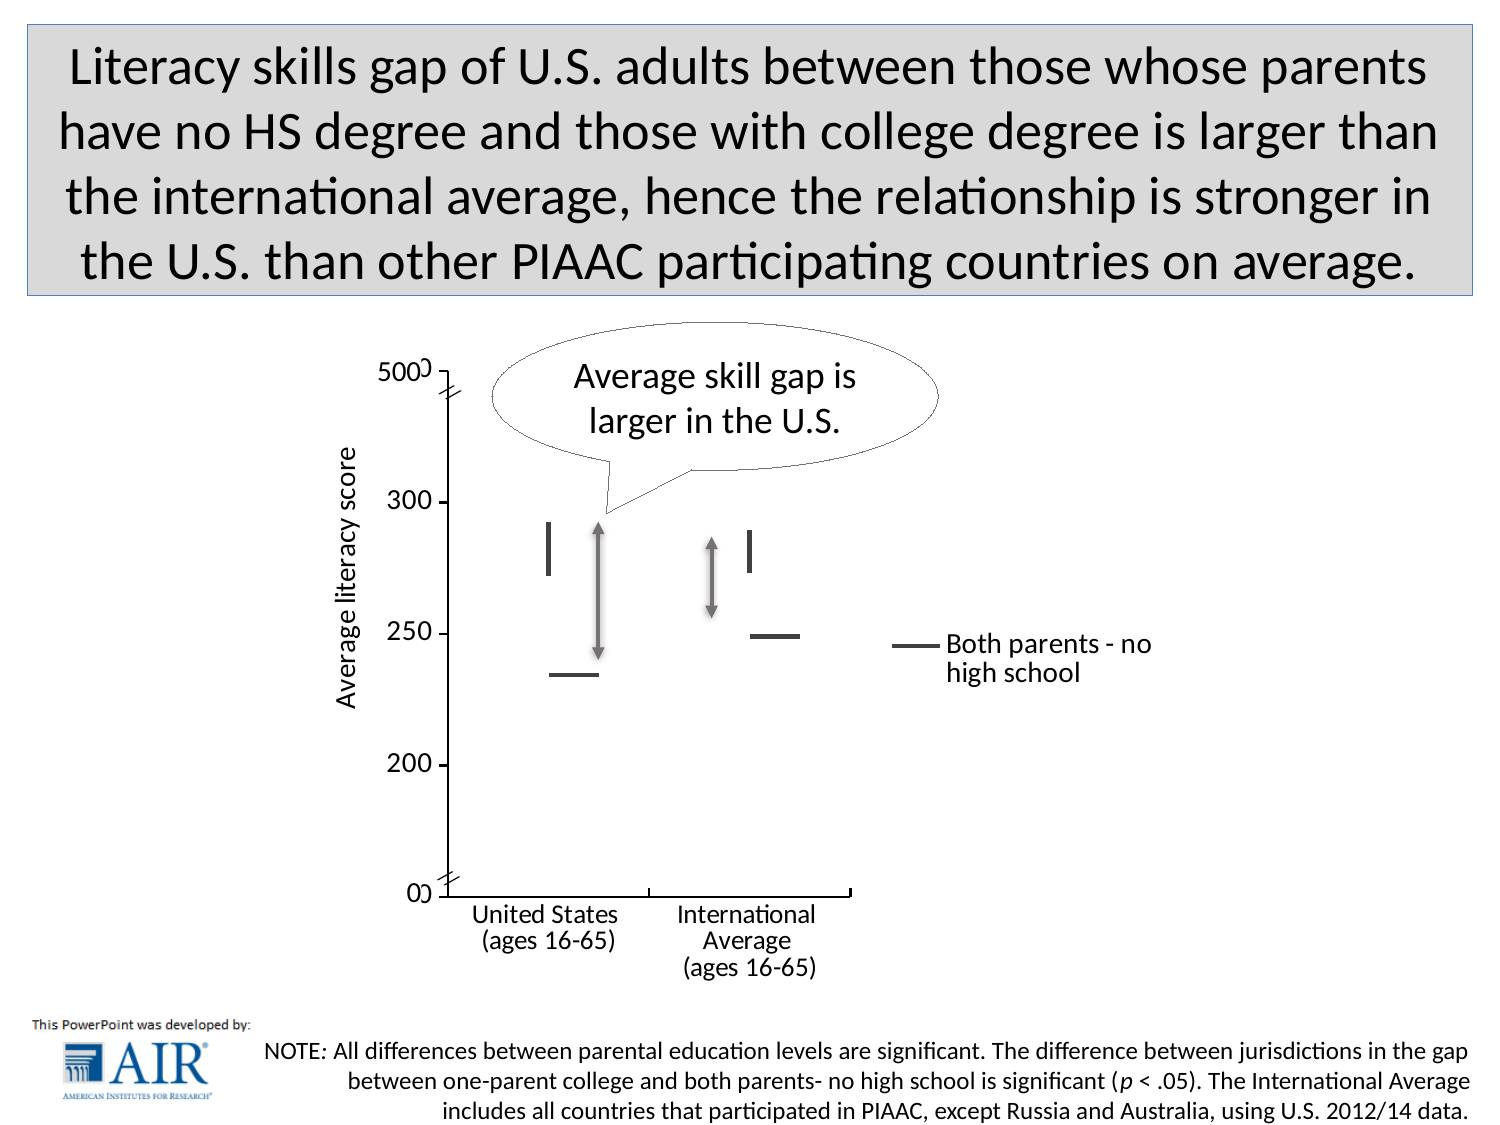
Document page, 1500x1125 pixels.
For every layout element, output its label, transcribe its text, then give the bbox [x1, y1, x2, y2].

title Literacy skills gap of U.S. adults between those whose parents have no HS degree and those with college degree is larger than the international average, hence the relationship is stronger in the U.S. than other PIAAC participating countries on average. [27, 24, 1473, 296]
picture [22, 1002, 262, 1106]
text_box NOTE: All differences between parental education levels are significant. The difference between jurisdictions in the gap between one-parent college and both parents- no high school is significant (p < .05). The International Average includes all countries that participated in PIAAC, except Russia and Australia, using U.S. 2012/14 data. [243, 1027, 1486, 1125]
chart [314, 321, 1203, 1031]
